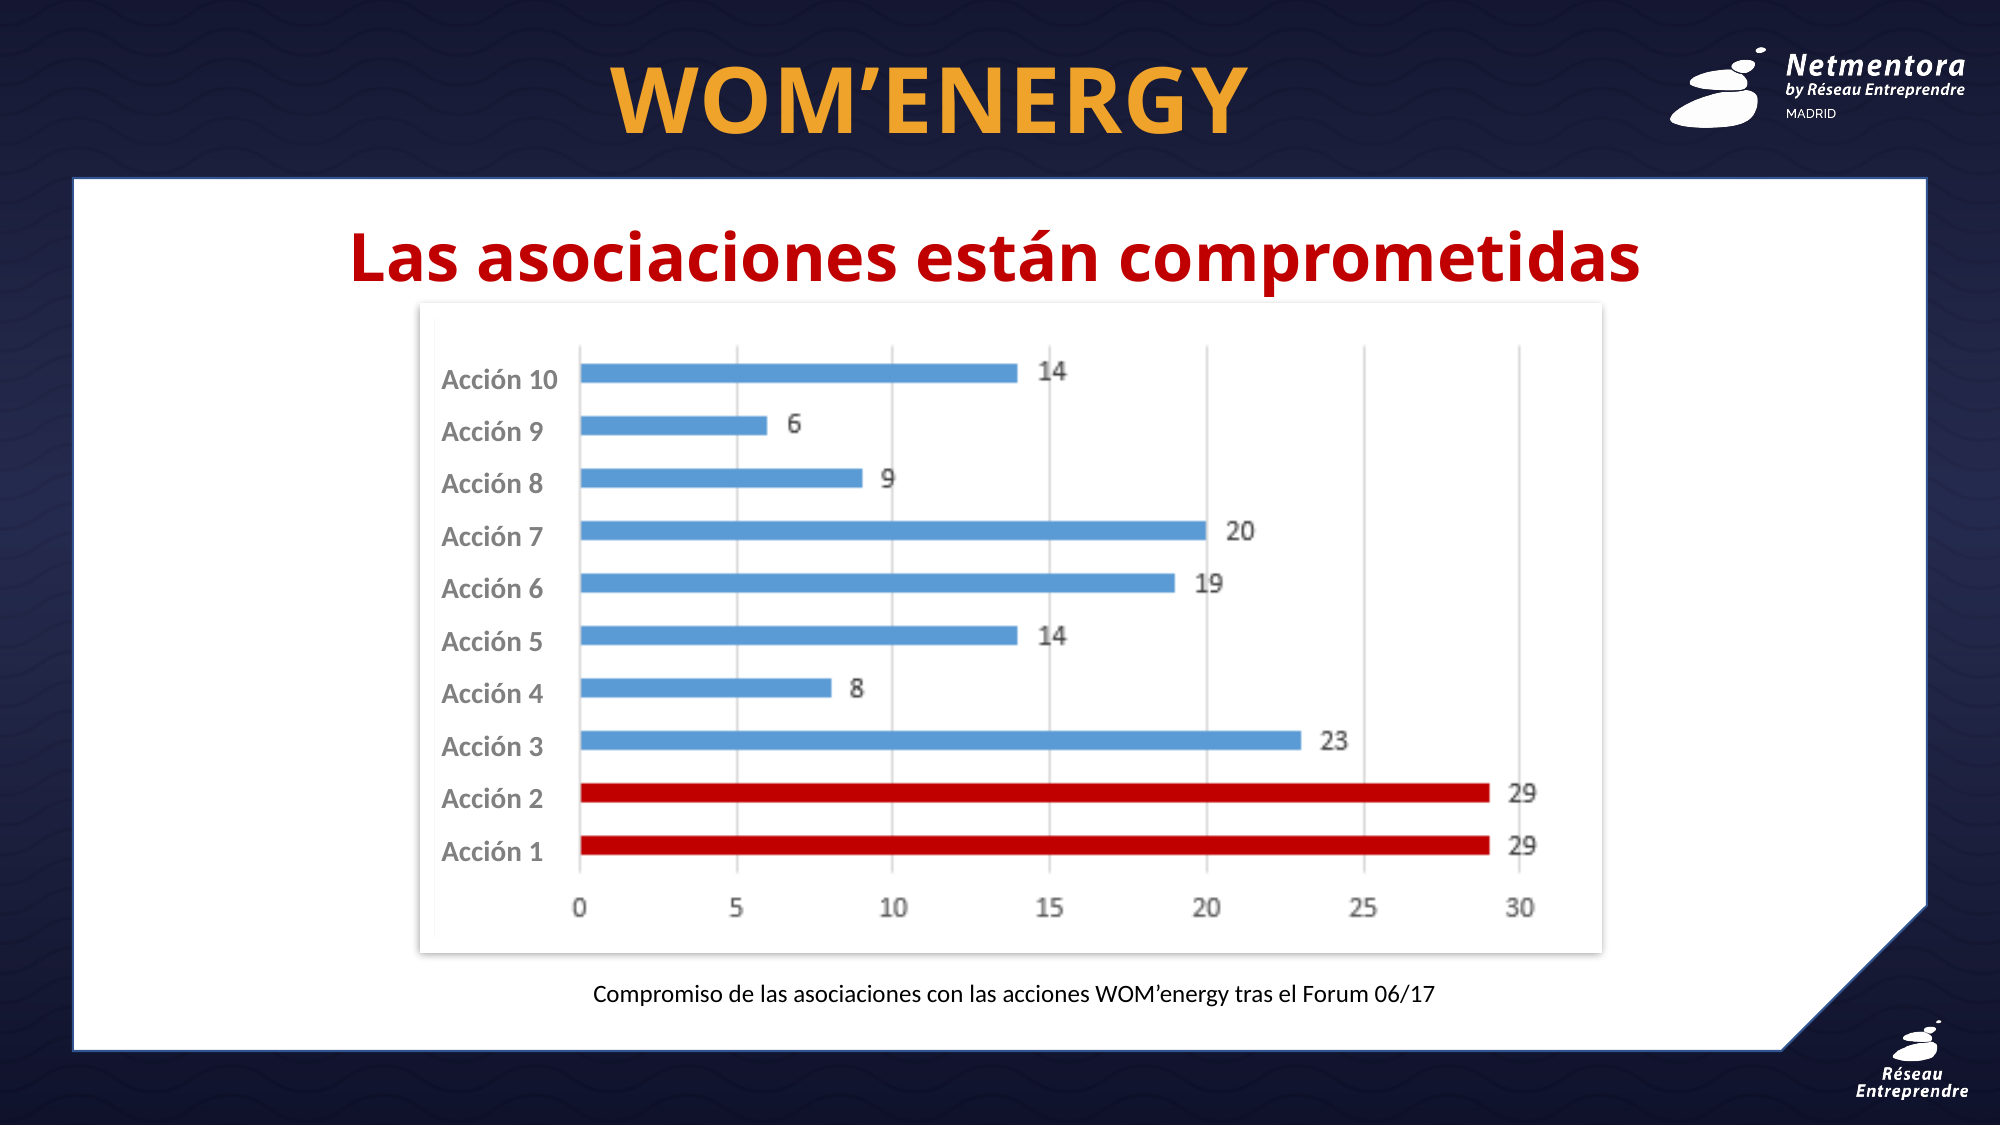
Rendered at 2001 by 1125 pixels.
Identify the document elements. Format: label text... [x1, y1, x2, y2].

text_box Wom’Energy [351, 47, 1509, 162]
picture [0, 0, 2000, 1125]
text_box Las asociaciones están comprometidas [274, 162, 1717, 303]
text_box Compromiso de las asociaciones con las acciones WOM’energy tras el Forum 06/17 [578, 970, 1497, 1016]
